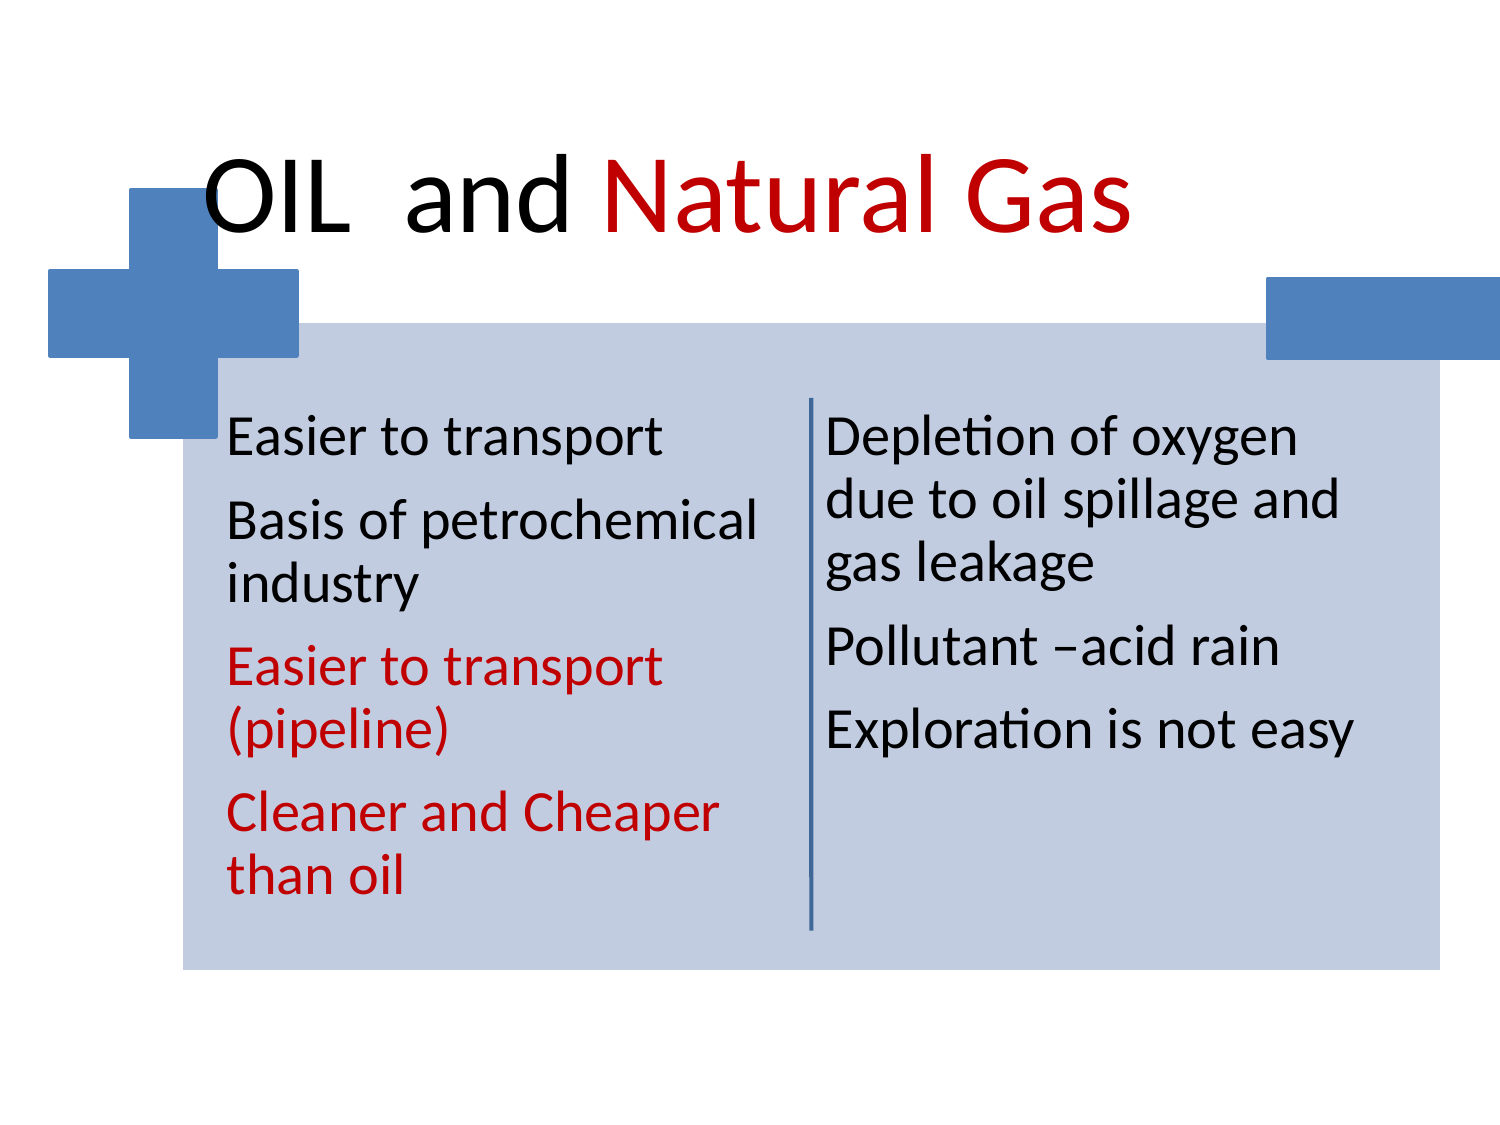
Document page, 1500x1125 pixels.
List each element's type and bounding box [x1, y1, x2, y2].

text_box [49, 37, 1500, 1125]
